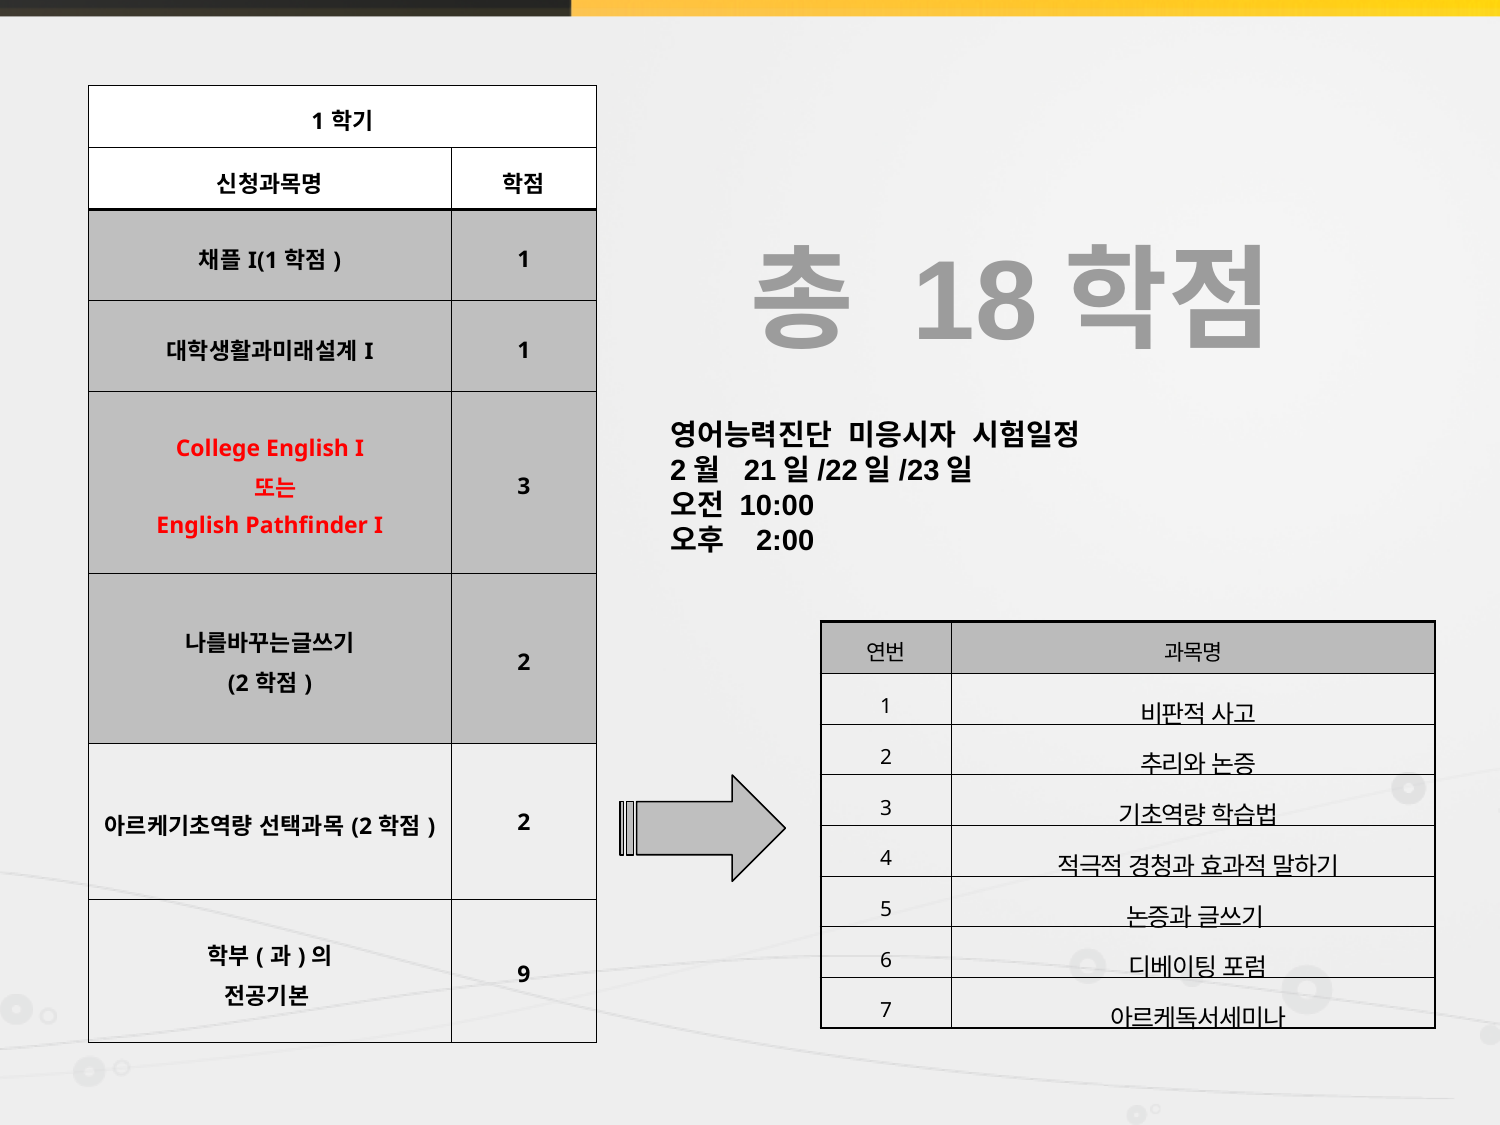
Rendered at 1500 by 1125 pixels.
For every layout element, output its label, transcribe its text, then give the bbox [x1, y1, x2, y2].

table_cell 9 [452, 900, 596, 1042]
table_cell 채플I(1학점) [89, 211, 451, 300]
table_header 연번 [822, 623, 951, 673]
table_cell 비판적 사고 [952, 674, 1434, 724]
table_cell 기초역량 학습법 [952, 775, 1434, 825]
table_cell 신청과목명 [89, 148, 451, 208]
table_cell 디베이팅 포럼 [952, 927, 1434, 977]
table_cell 6 [822, 927, 951, 977]
text_box [620, 801, 624, 855]
table_cell 1 [452, 211, 596, 300]
text_box [636, 775, 786, 882]
table_cell 2 [452, 574, 596, 743]
table_cell 3 [822, 775, 951, 825]
table_cell 대학생활과미래설계I [89, 301, 451, 391]
table_cell 학부(과)의 전공기본 [89, 900, 451, 1042]
text_box [626, 801, 634, 855]
table_cell 적극적 경청과 효과적 말하기 [952, 826, 1434, 876]
table_cell 학점 [452, 148, 596, 208]
table_cell 1 [452, 301, 596, 391]
table_cell 4 [822, 826, 951, 876]
table_cell 7 [822, 978, 951, 1027]
table_cell 5 [822, 877, 951, 926]
table_cell 2 [452, 744, 596, 899]
picture [0, 0, 1500, 1125]
text_box 총 18학점 [735, 219, 1287, 370]
table_cell 아르케기초역량 선택과목(2학점) [89, 744, 451, 899]
table_cell 2 [822, 725, 951, 774]
text_box 영어능력진단 미응시자 시험일정 2월 21일/22일/23일 오전 10:00 오후 2:00 [655, 408, 1376, 564]
table_cell College English I 또는 English Pathfinder I [89, 392, 451, 573]
table_cell 3 [452, 392, 596, 573]
table_cell 논증과 글쓰기 [952, 877, 1434, 926]
table_header 과목명 [952, 623, 1434, 673]
table_cell 아르케독서세미나 [952, 978, 1434, 1027]
table_cell 1 [822, 674, 951, 724]
table_cell 나를바꾸는글쓰기 (2학점) [89, 574, 451, 743]
table_cell 추리와 논증 [952, 725, 1434, 774]
table_header 1학기 [89, 86, 596, 147]
